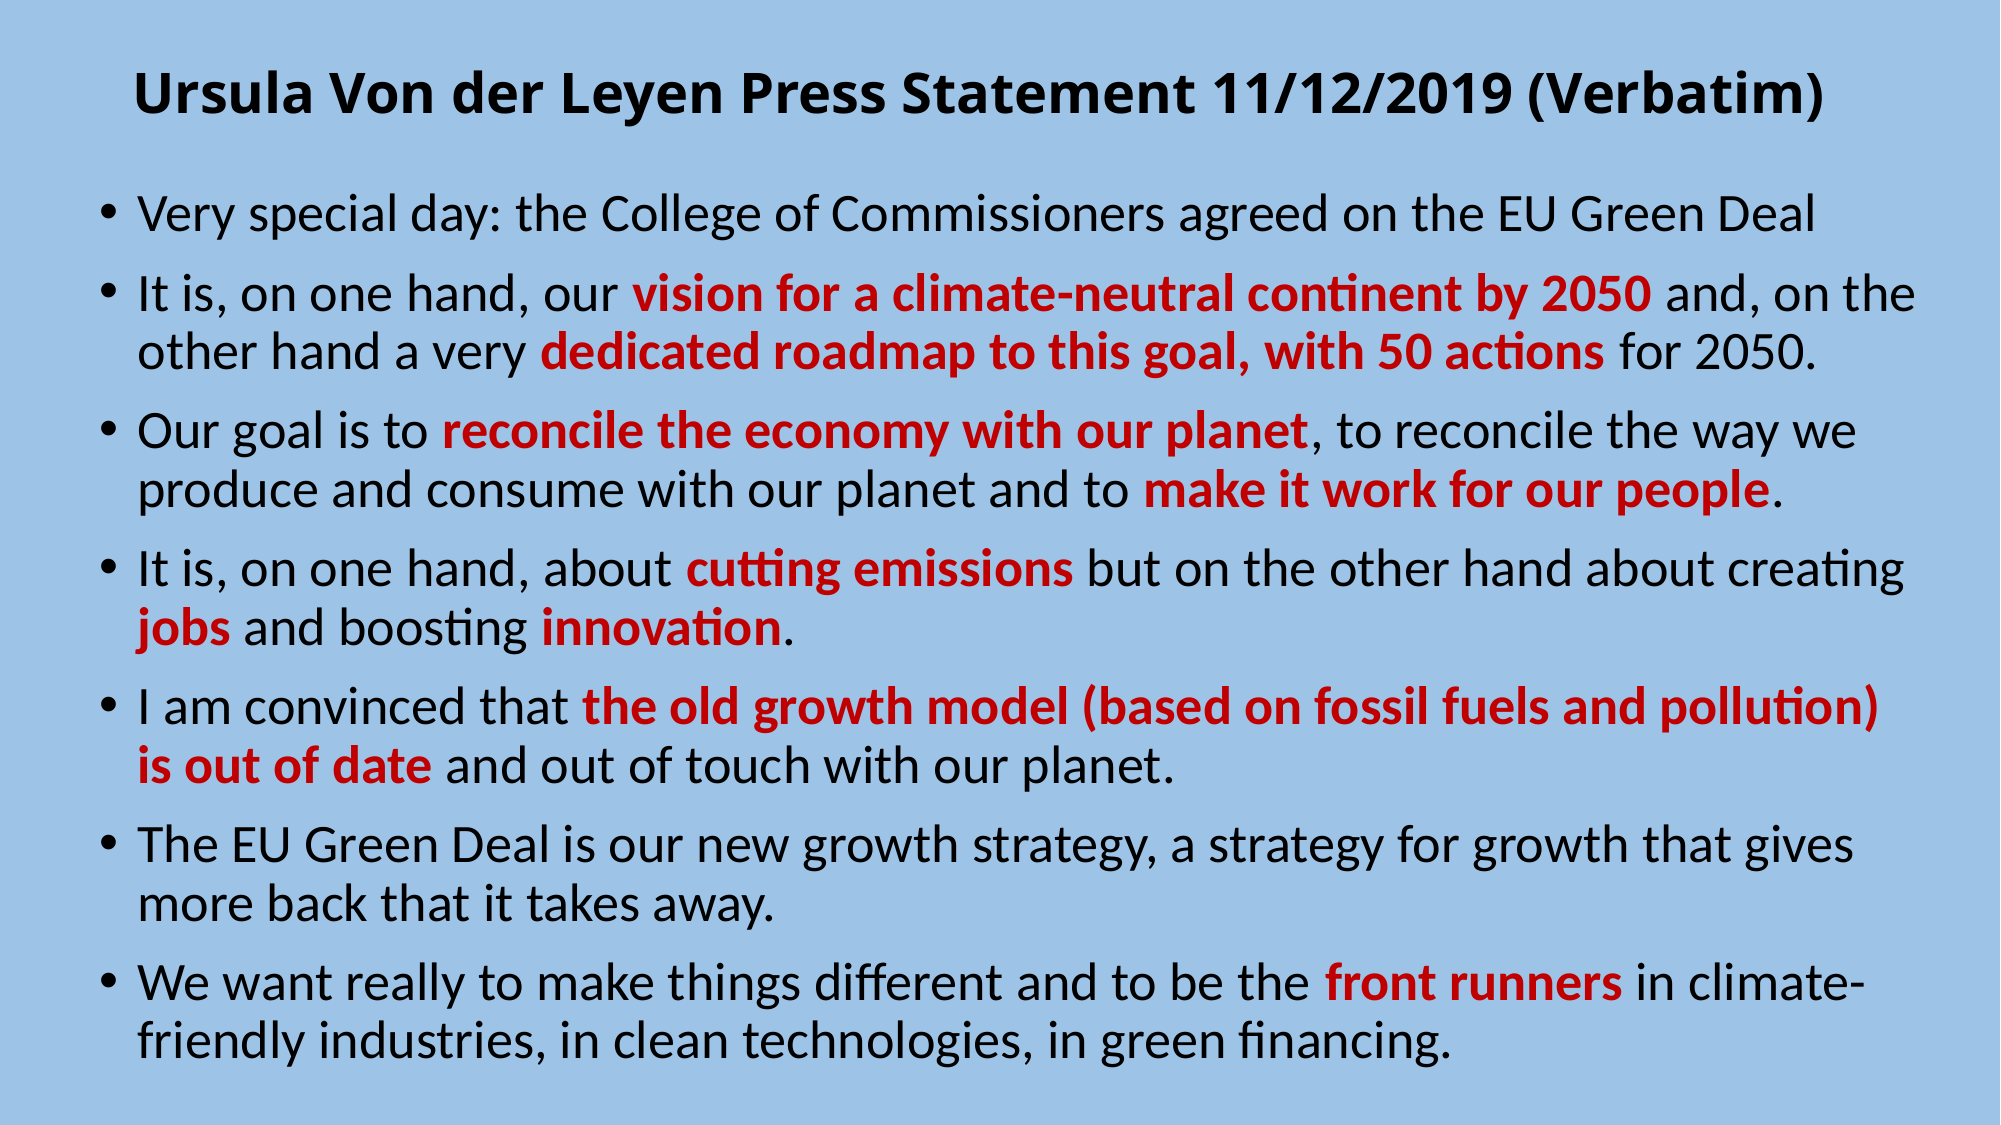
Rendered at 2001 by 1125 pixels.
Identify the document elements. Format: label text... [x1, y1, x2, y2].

list Very special day: the College of Commissioners agreed on the EU Green Deal It is, on one hand, our vision for a climate-neutral continent by 2050 and, on the other hand a very dedicated roadmap to this goal, with 50 actions for 2050. Our goal is to reconcile the economy with our planet, to reconcile the way we produce and consume with our planet and to make it work for our people. It is, on one hand, about cutting emissions but on the other hand about creating jobs and boosting innovation. I am convinced that the old growth model (based on fossil fuels and pollution) is out of date and out of touch with our planet. The EU Green Deal is our new growth strategy, a strategy for growth that gives more back that it takes away. We want really to make things different and to be the front runners in climate-friendly industries, in clean technologies, in green financing. [84, 177, 1939, 1125]
title Ursula Von der Leyen Press Statement 11/12/2019 (Verbatim) [117, 28, 1843, 162]
